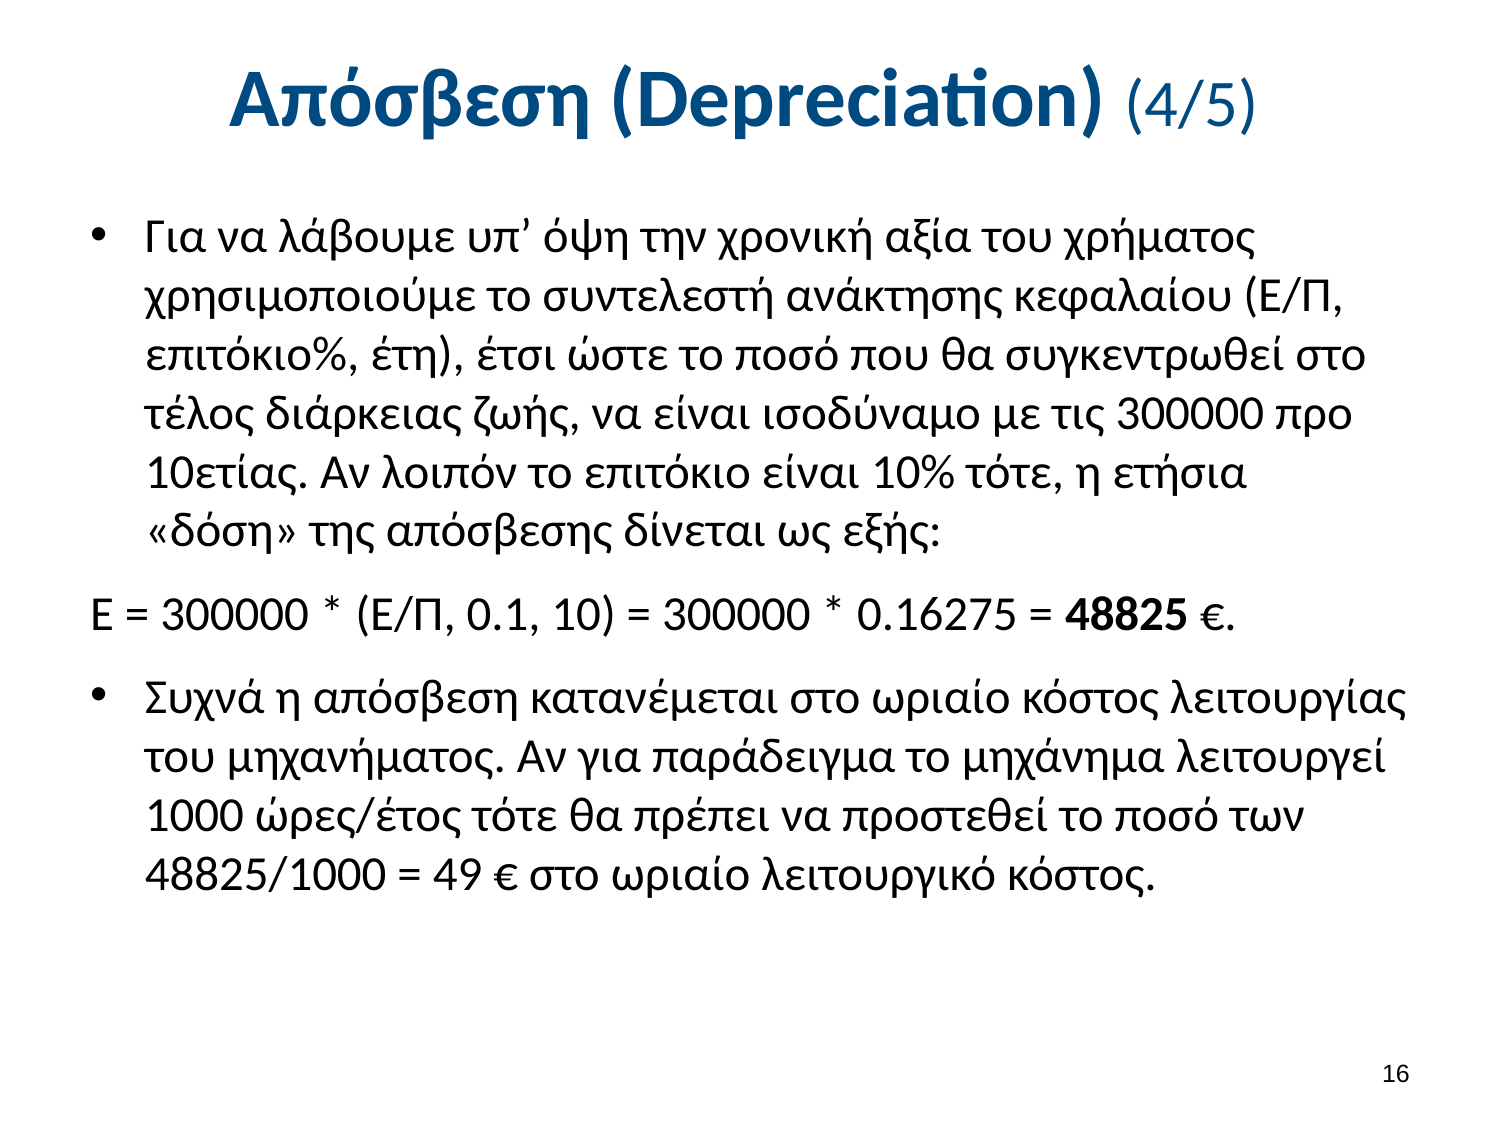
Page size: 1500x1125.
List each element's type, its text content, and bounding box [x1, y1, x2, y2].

title Απόσβεση (Depreciation) (4/5) [76, 19, 1427, 169]
list Για να λάβουμε υπ’ όψη την χρονική αξία του χρήματος χρησιμοποιούμε το συντελεστή ανάκτησης κεφαλαίου (Ε/Π, επιτόκιο%, έτη), έτσι ώστε το ποσό που θα συγκεντρωθεί στο τέλος διάρκειας ζωής, να είναι ισοδύναμο με τις 300000 προ 10ετίας. Αν λοιπόν το επιτόκιο είναι 10% τότε, η ετήσια «δόση» της απόσβεσης δίνεται ως εξής: Ε = 300000 * (Ε/Π, 0.1, 10) = 300000 * 0.16275 = 48825 €. Συχνά η απόσβεση κατανέμεται στο ωριαίο κόστος λειτουργίας του μηχανήματος. Αν για παράδειγμα το μηχάνημα λειτουργεί 1000 ώρες/έτος τότε θα πρέπει να προστεθεί το ποσό των 48825/1000 = 49 € στο ωριαίο λειτουργικό κόστος. [75, 196, 1425, 1024]
slide_number 15 [1074, 1042, 1425, 1103]
